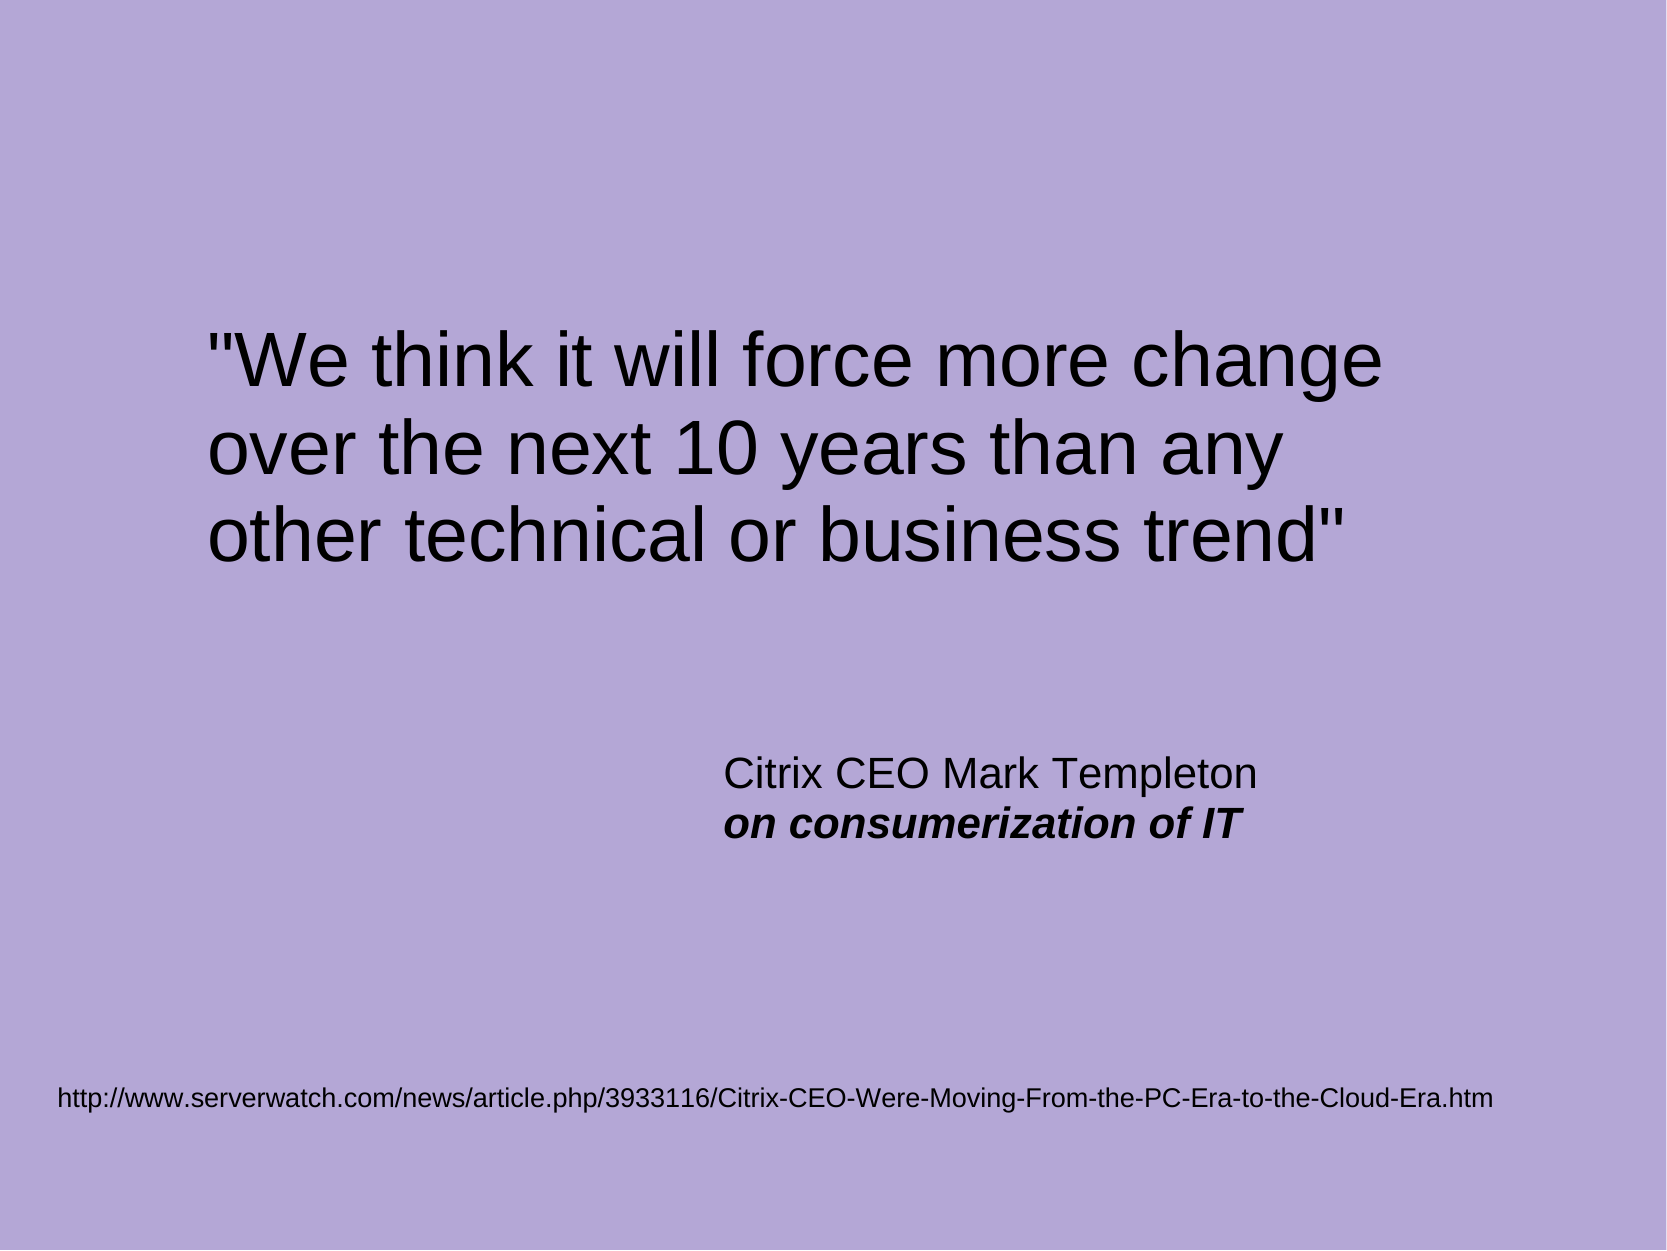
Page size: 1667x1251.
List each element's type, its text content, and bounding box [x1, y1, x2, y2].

text_box Citrix CEO Mark Templeton on consumerization of IT [723, 748, 1413, 948]
text_box "We think it will force more change over the next 10 years than any other technical or business trend" [207, 316, 1457, 580]
text_box http://www.serverwatch.com/news/article.php/3933116/Citrix-CEO-Were-Moving-From-the-PC-Era-to-the-Cloud-Era.htm [57, 1083, 1585, 1115]
